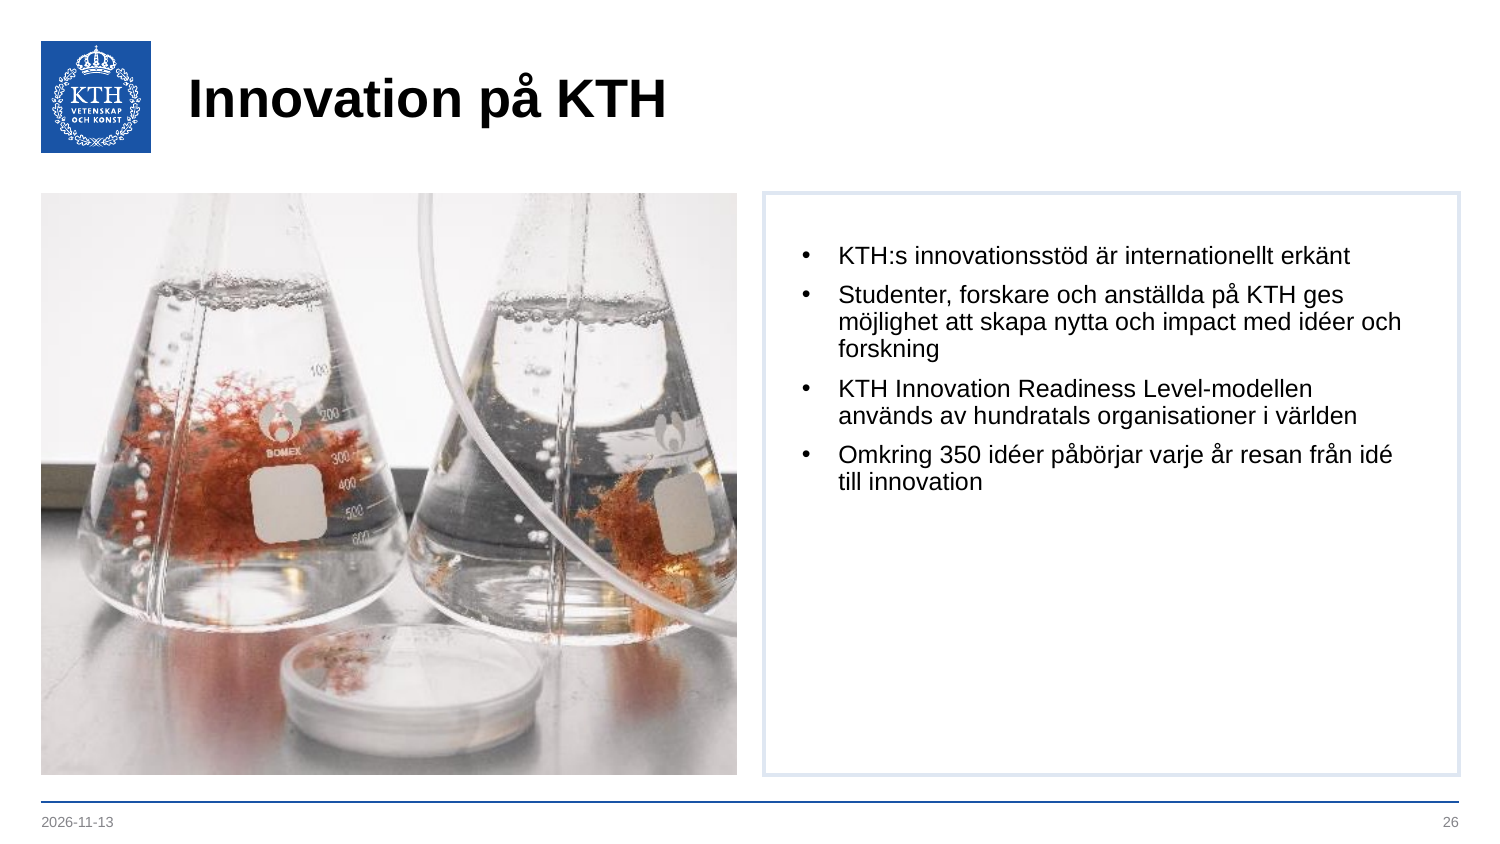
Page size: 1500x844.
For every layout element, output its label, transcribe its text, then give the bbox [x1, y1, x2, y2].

picture [40, 192, 737, 776]
slide_number 26 [1121, 811, 1459, 832]
list KTH:s innovationsstöd är internationellt erkänt Studenter, forskare och anställda på KTH ges möjlighet att skapa nytta och impact med idéer och forskning KTH Innovation Readiness Level-modellen används av hundratals organisationer i världen Omkring 350 idéer påbörjar varje år resan från idé till innovation [801, 235, 1428, 748]
title Innovation på KTH [173, 41, 1413, 152]
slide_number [41, 811, 379, 832]
